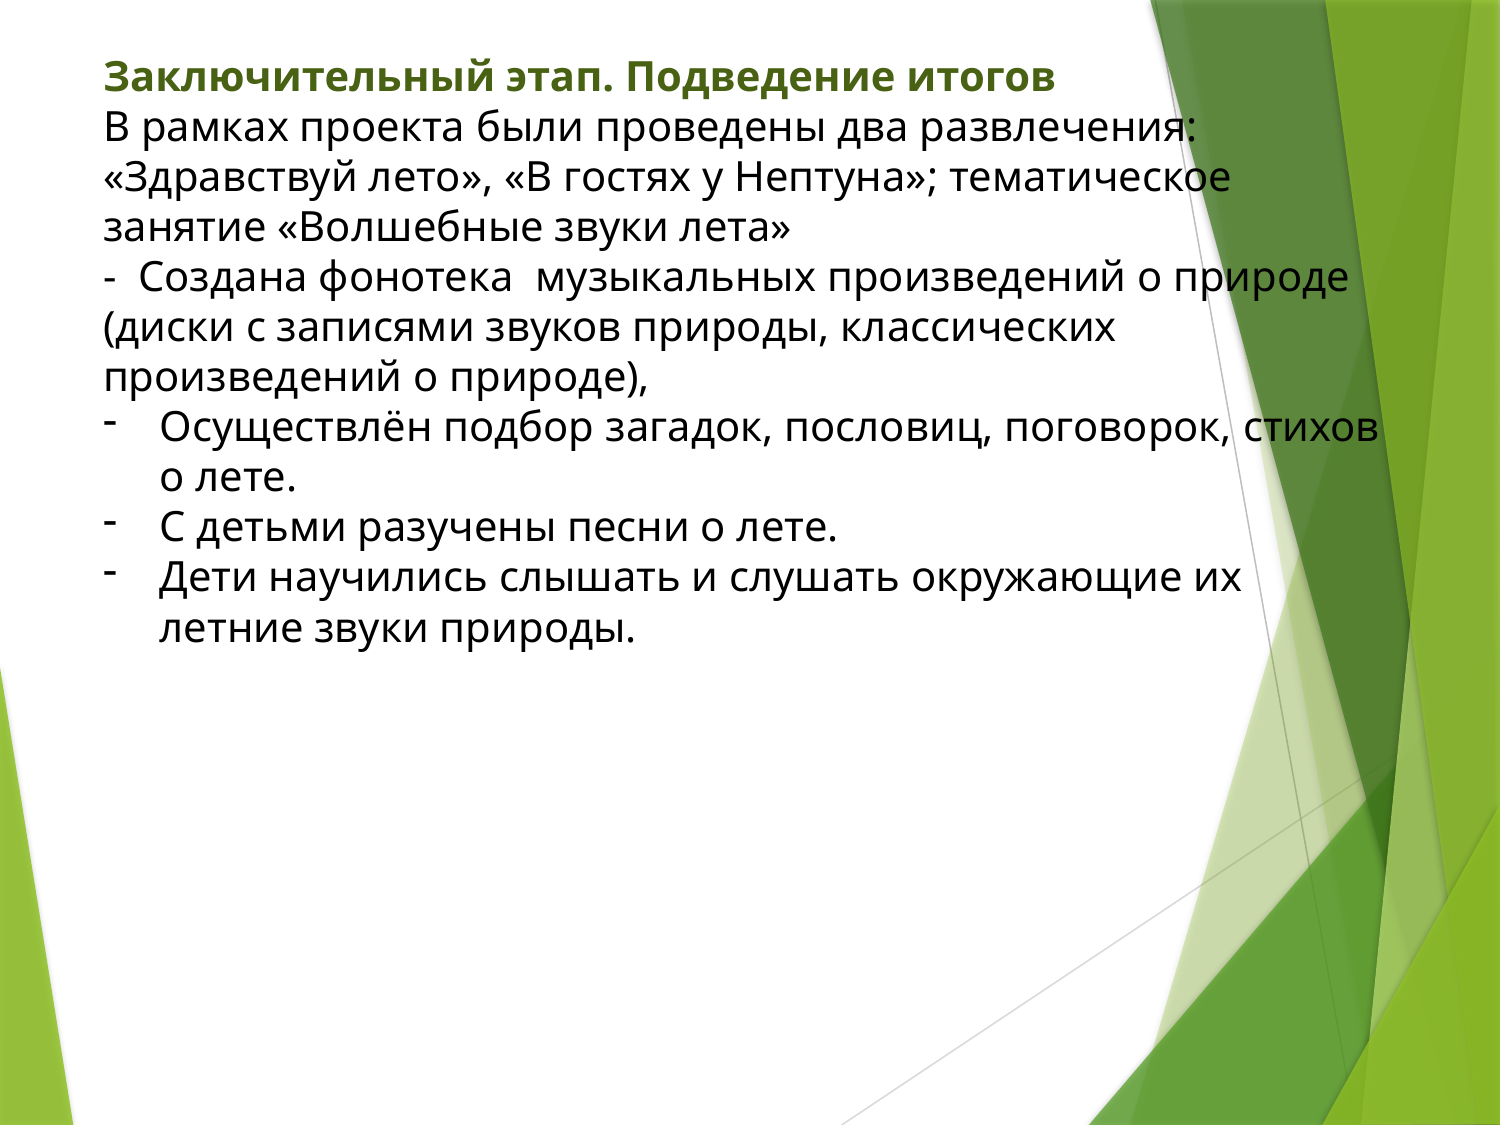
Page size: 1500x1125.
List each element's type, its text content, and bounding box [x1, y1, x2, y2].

text_box Заключительный этап. Подведение итогов В рамках проекта были проведены два развлечения: «Здравствуй лето», «В гостях у Нептуна»; тематическое занятие «Волшебные звуки лета» - Создана фонотека музыкальных произведений о природе (диски с записями звуков природы, классических произведений о природе), Осуществлён подбор загадок, пословиц, поговорок, стихов о лете. С детьми разучены песни о лете. Дети научились слышать и слушать окружающие их летние звуки природы. [88, 42, 1400, 758]
